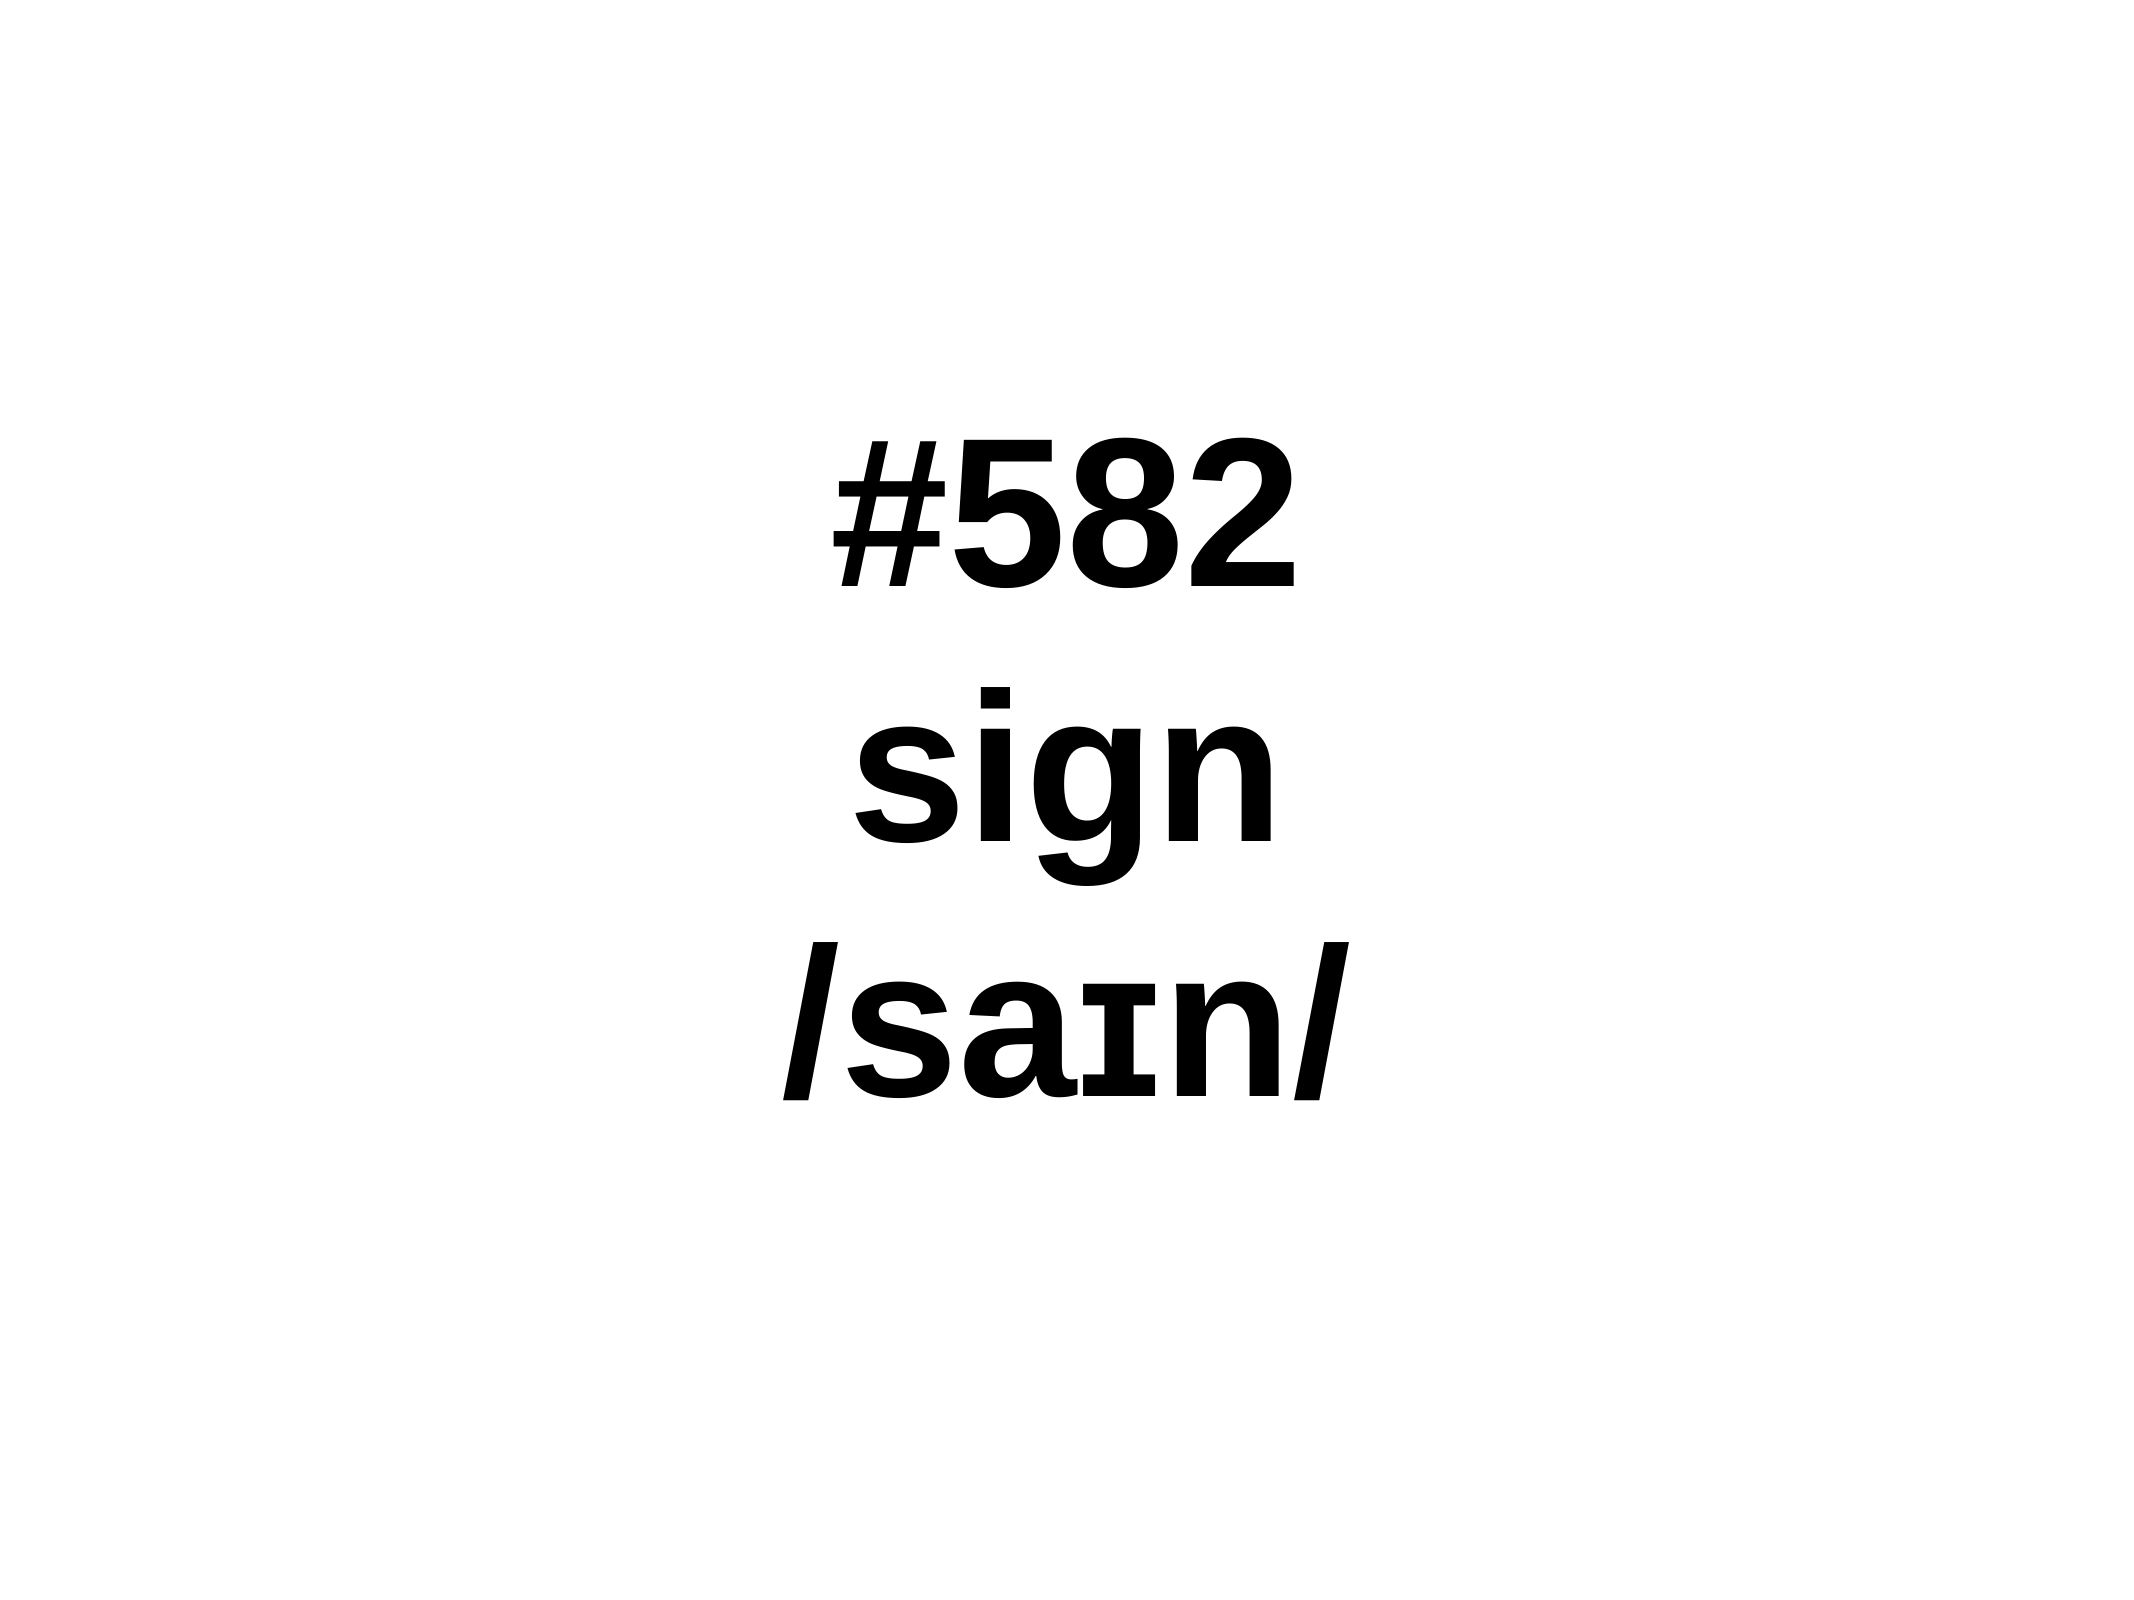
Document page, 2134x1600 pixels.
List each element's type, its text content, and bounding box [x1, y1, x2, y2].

list #582 sign /saɪn/ [207, 366, 1926, 1147]
